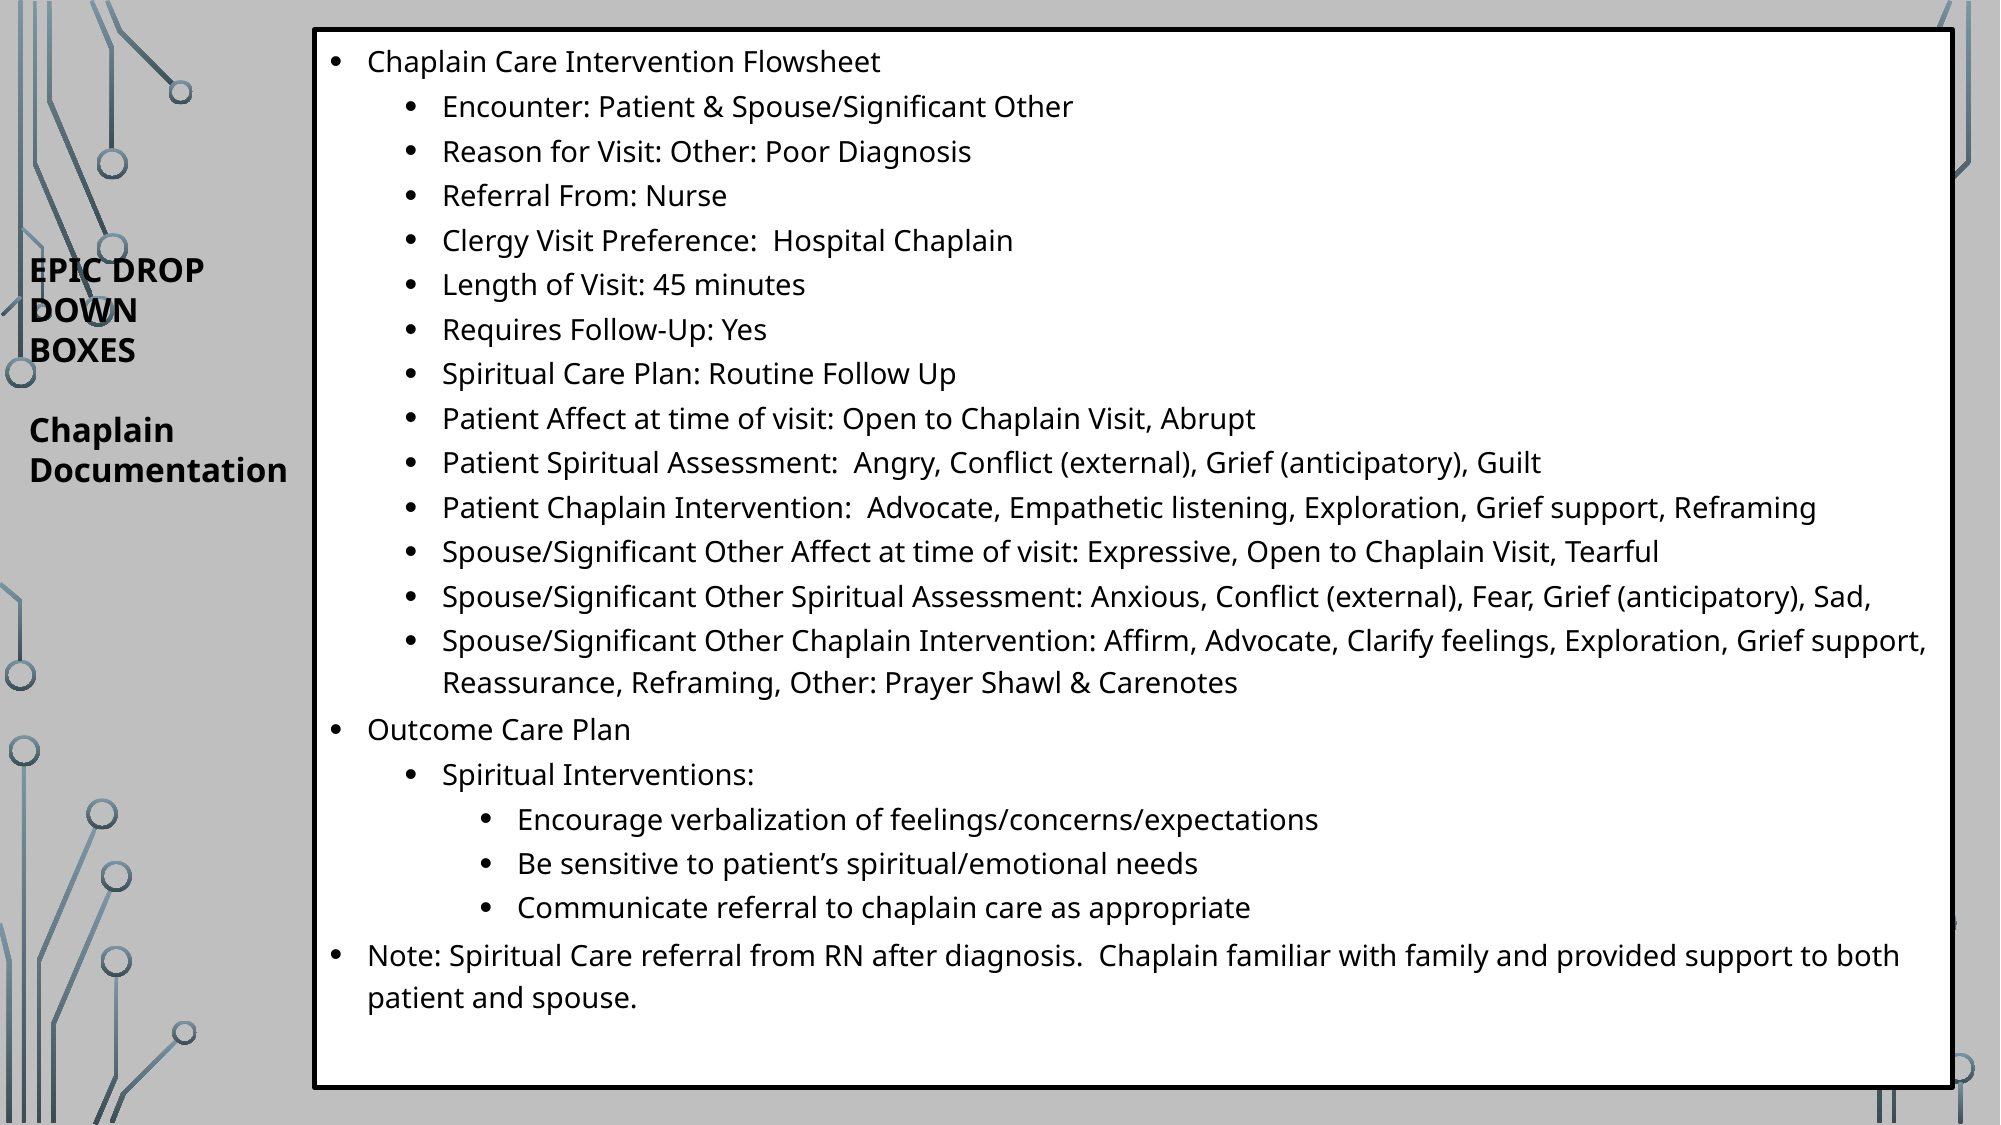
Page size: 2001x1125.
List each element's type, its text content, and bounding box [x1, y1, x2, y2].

list Chaplain Care Intervention Flowsheet Encounter: Patient & Spouse/Significant Other Reason for Visit: Other: Poor Diagnosis Referral From: Nurse Clergy Visit Preference: Hospital Chaplain Length of Visit: 45 minutes Requires Follow-Up: Yes Spiritual Care Plan: Routine Follow Up Patient Affect at time of visit: Open to Chaplain Visit, Abrupt Patient Spiritual Assessment: Angry, Conflict (external), Grief (anticipatory), Guilt Patient Chaplain Intervention: Advocate, Empathetic listening, Exploration, Grief support, Reframing Spouse/Significant Other Affect at time of visit: Expressive, Open to Chaplain Visit, Tearful Spouse/Significant Other Spiritual Assessment: Anxious, Conflict (external), Fear, Grief (anticipatory), Sad, Spouse/Significant Other Chaplain Intervention: Affirm, Advocate, Clarify feelings, Exploration, Grief support, Reassurance, Reframing, Other: Prayer Shawl & Carenotes Outcome Care Plan Spiritual Interventions: Encourage verbalization of feelings/concerns/expectations Be sensitive to patient’s spiritual/emotional needs Communicate referral to chaplain care as appropriate Note: Spiritual Care referral from RN after diagnosis. Chaplain familiar with family and provided support to both patient and spouse. [314, 29, 1953, 1088]
text_box EPIC DROP DOWN BOXES Chaplain Documentation [14, 242, 315, 497]
